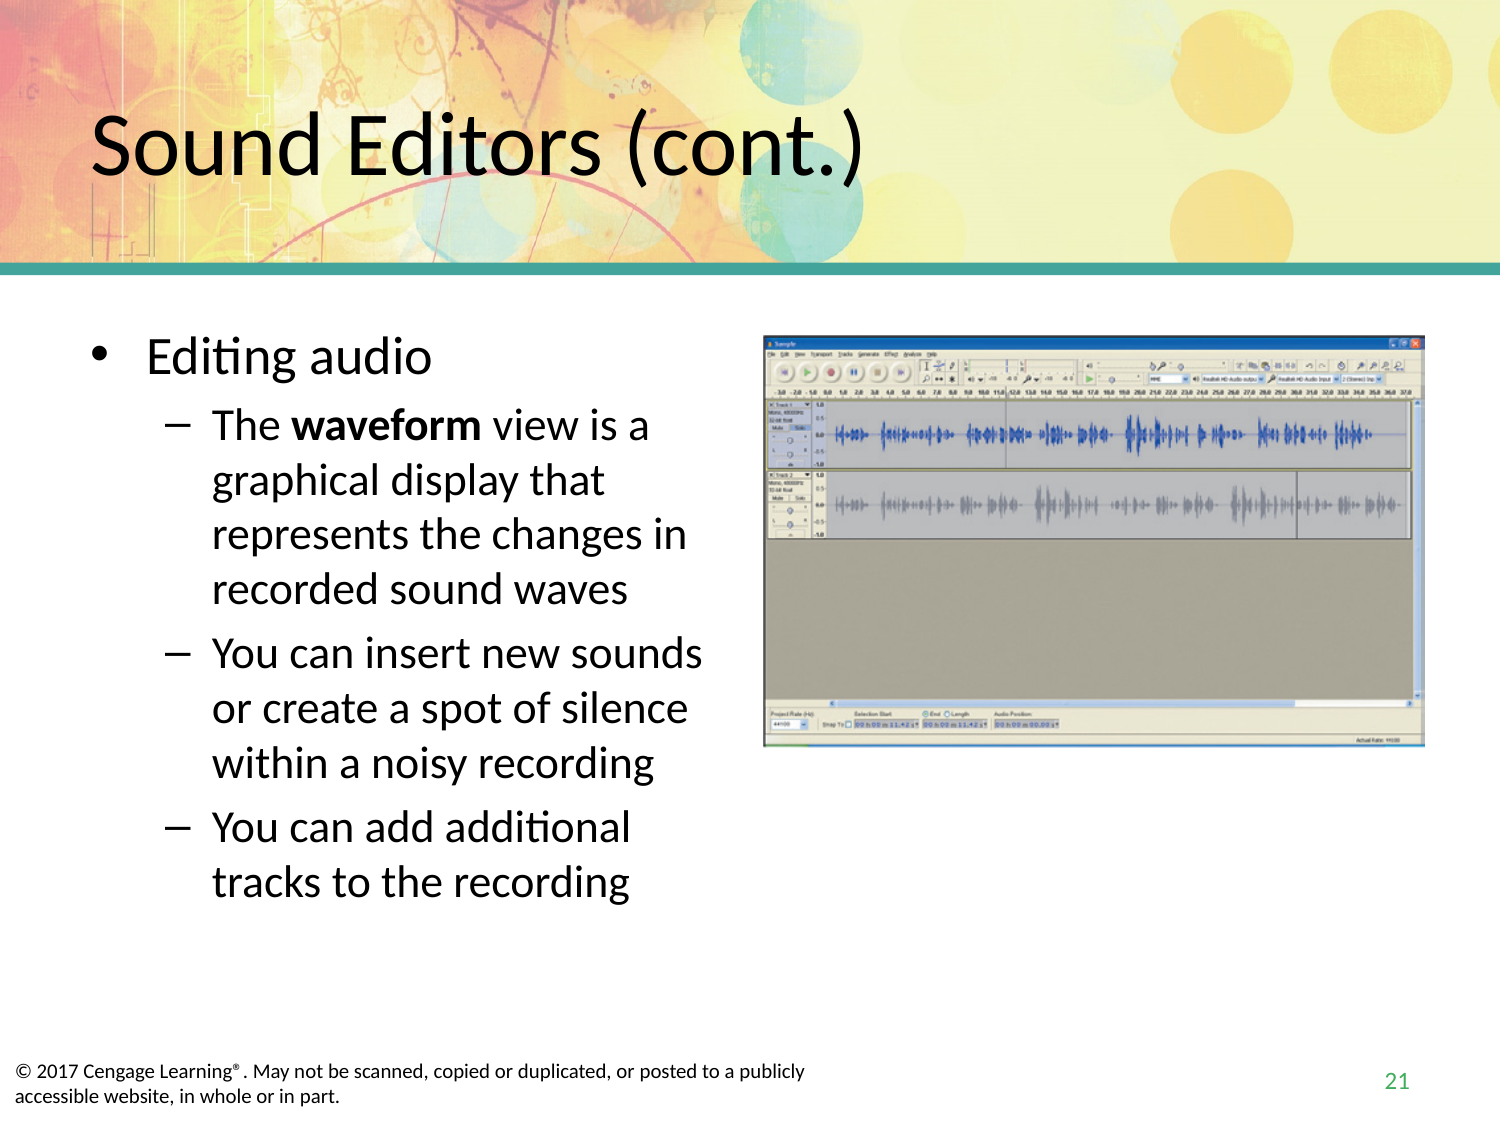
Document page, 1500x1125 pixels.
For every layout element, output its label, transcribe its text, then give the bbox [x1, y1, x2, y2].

title Sound Editors (cont.) [75, 45, 1425, 233]
picture [0, 0, 1500, 262]
slide_number 21 [1074, 1050, 1425, 1110]
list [762, 334, 1426, 748]
list Editing audio The waveform view is a graphical display that represents the changes in recorded sound waves You can insert new sounds or create a spot of silence within a noisy recording You can add additional tracks to the recording [75, 312, 738, 1005]
